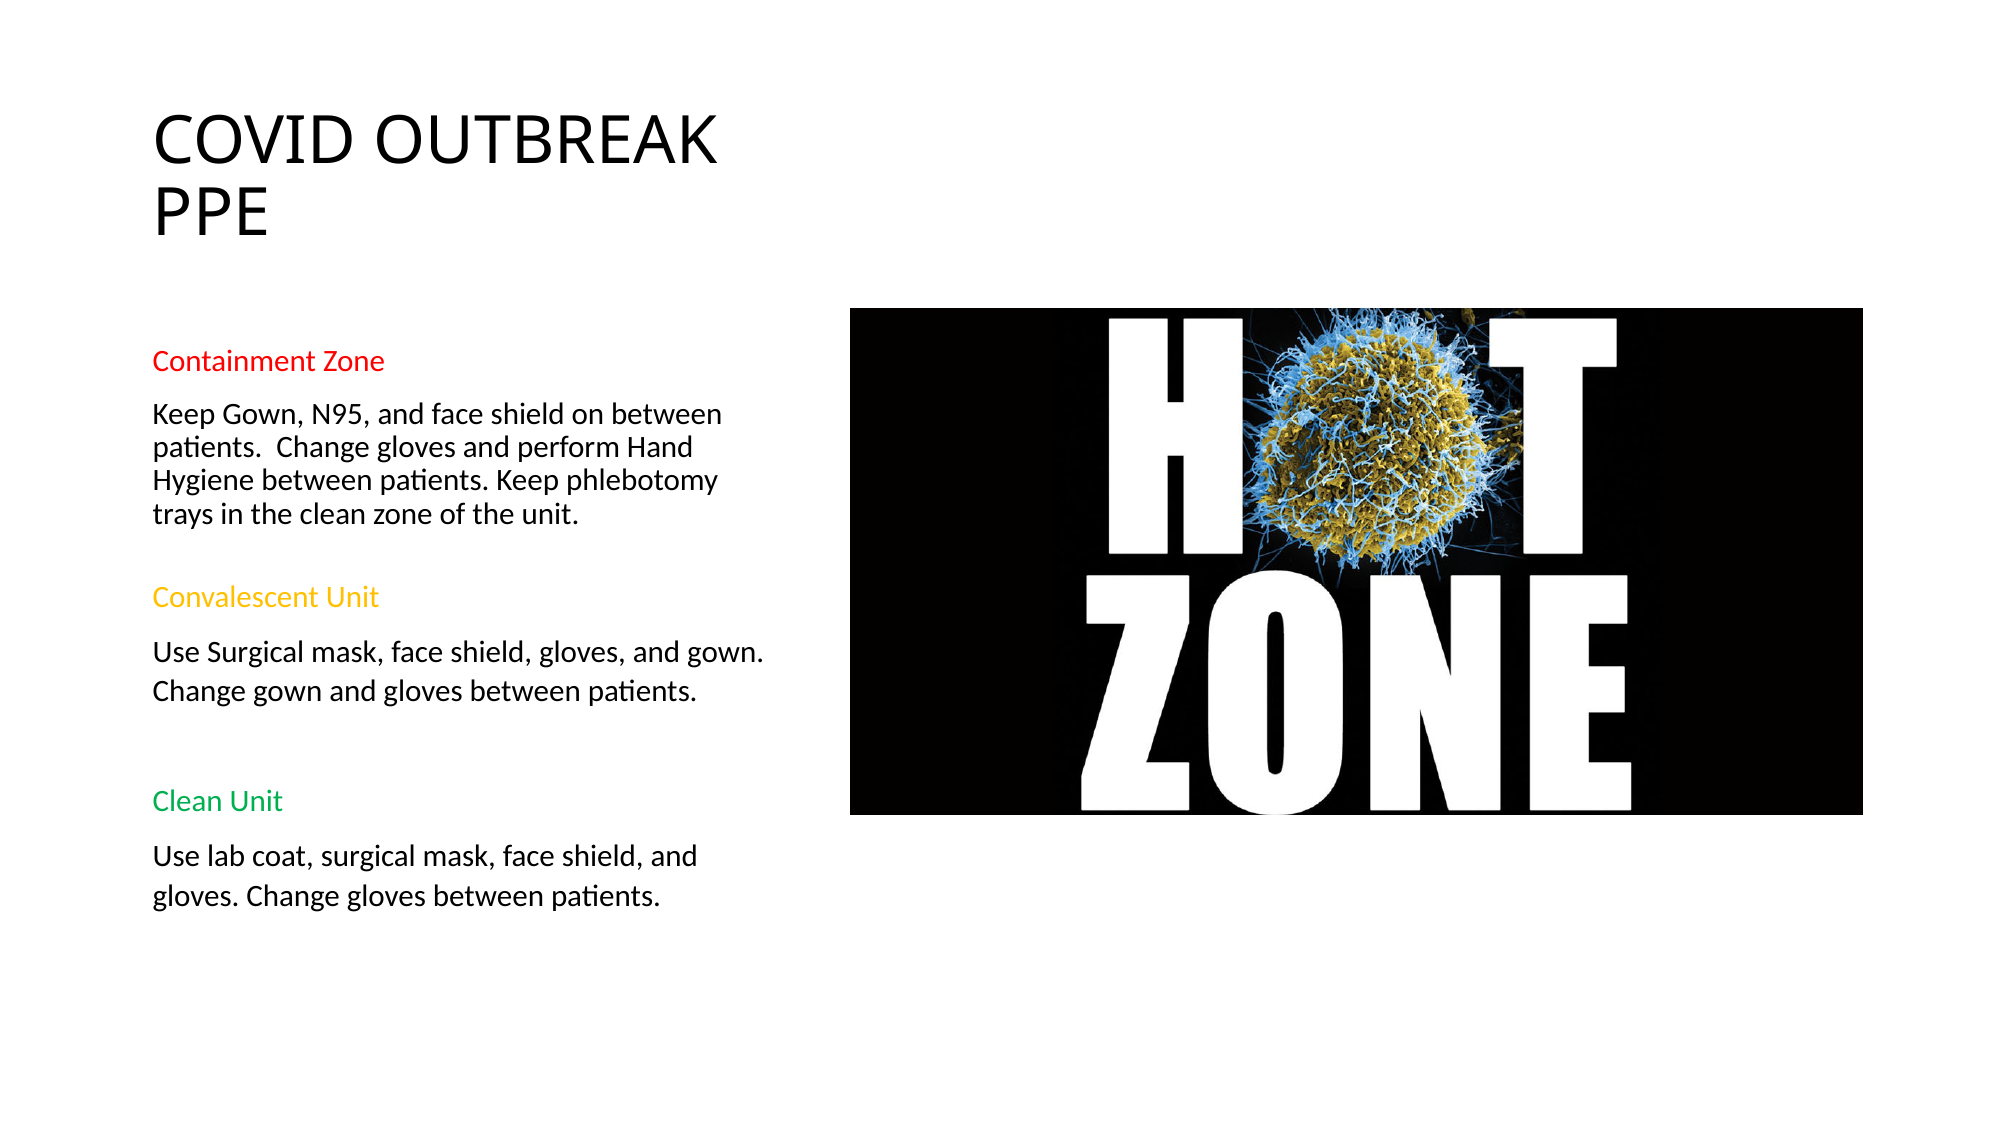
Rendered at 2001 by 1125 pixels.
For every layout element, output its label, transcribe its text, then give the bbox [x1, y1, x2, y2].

list Containment Zone Keep Gown, N95, and face shield on between patients. Change gloves and perform Hand Hygiene between patients. Keep phlebotomy trays in the clean zone of the unit. Convalescent Unit Use Surgical mask, face shield, gloves, and gown. Change gown and gloves between patients. Clean Unit Use lab coat, surgical mask, face shield, and gloves. Change gloves between patients. [137, 337, 783, 963]
title COVID OUTBREAK PPE [137, 75, 783, 337]
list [850, 308, 1863, 815]
